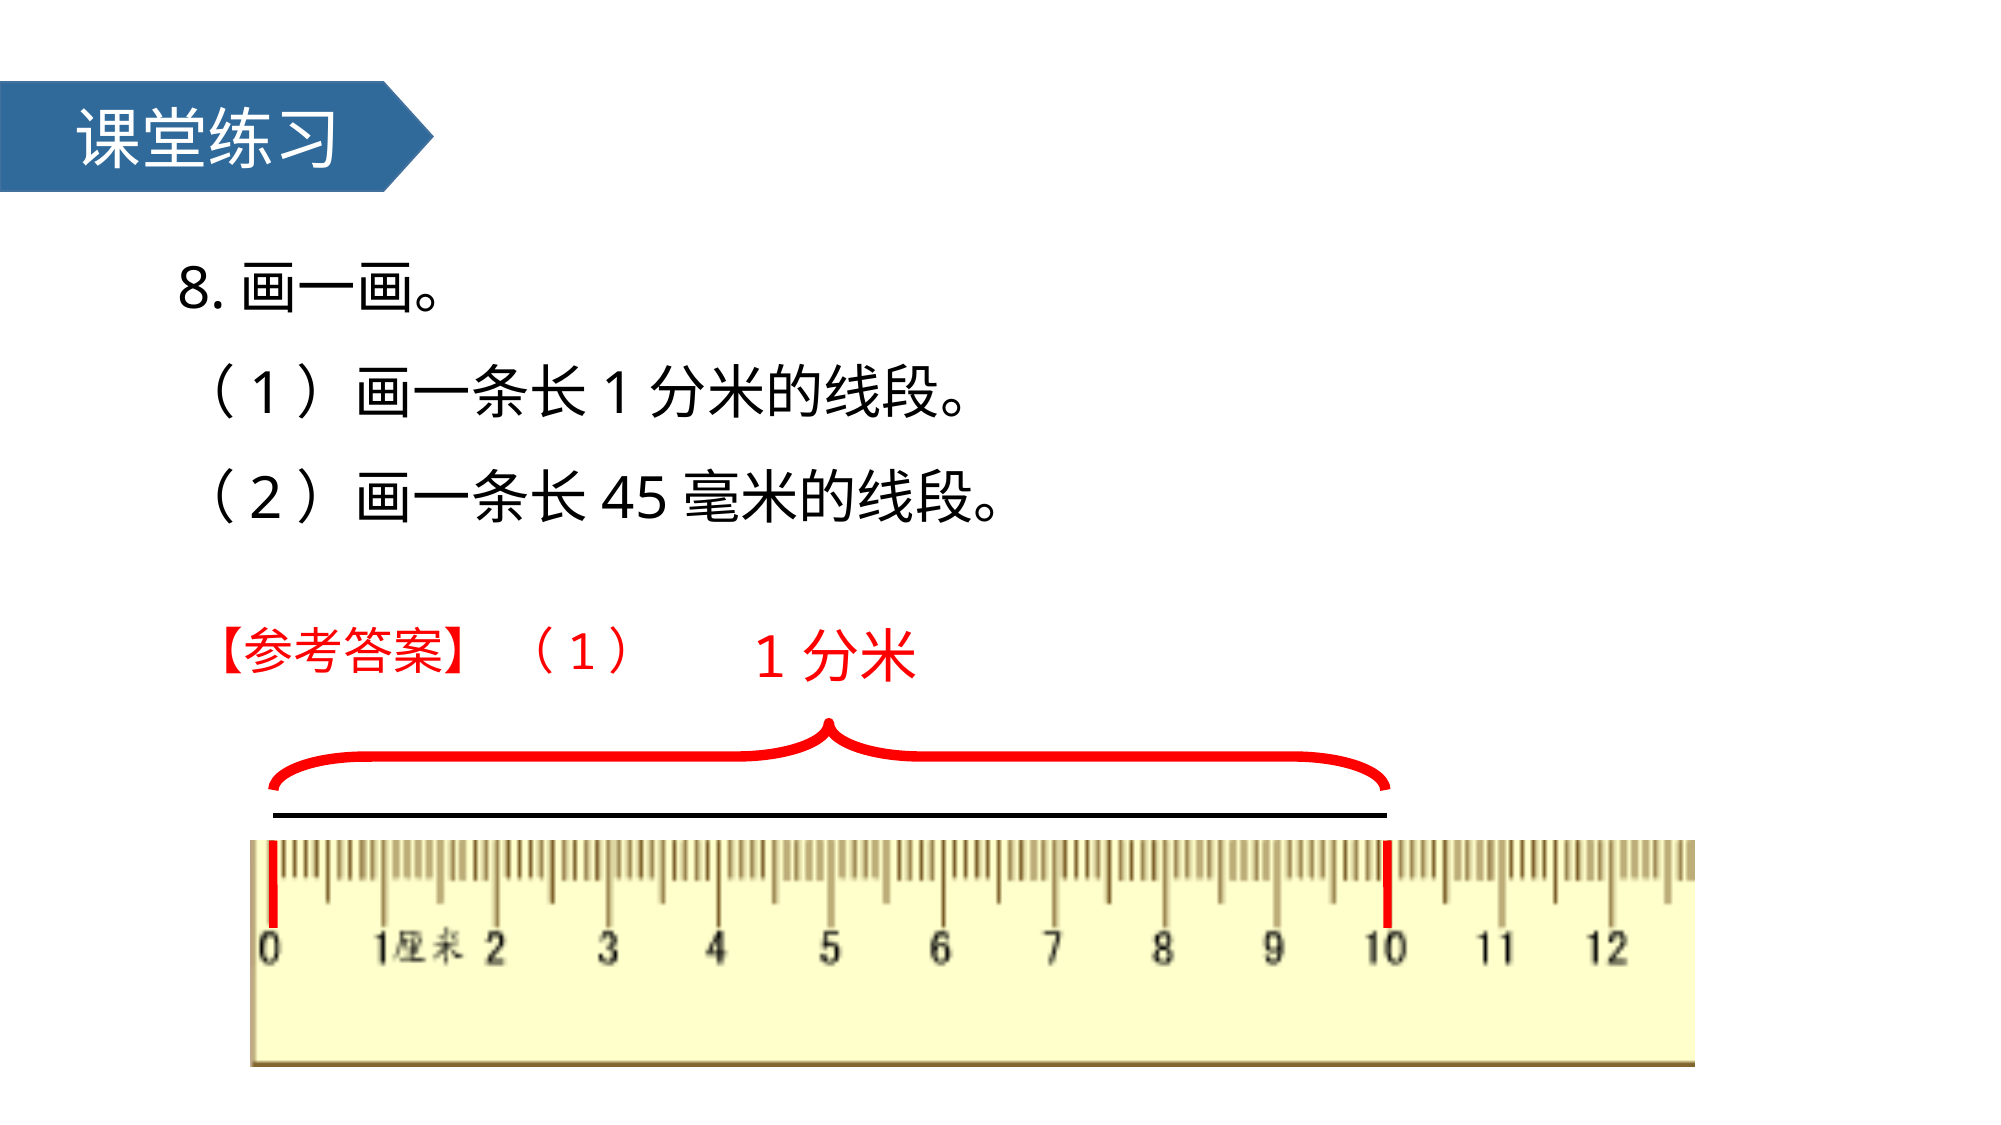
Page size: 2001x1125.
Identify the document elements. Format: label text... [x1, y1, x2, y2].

text_box 8.画一画。 （1）画一条长1分米的线段。 （2）画一条长45毫米的线段。 [162, 208, 1047, 538]
text_box 课堂练习 [0, 82, 433, 191]
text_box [184, 611, 1695, 1067]
